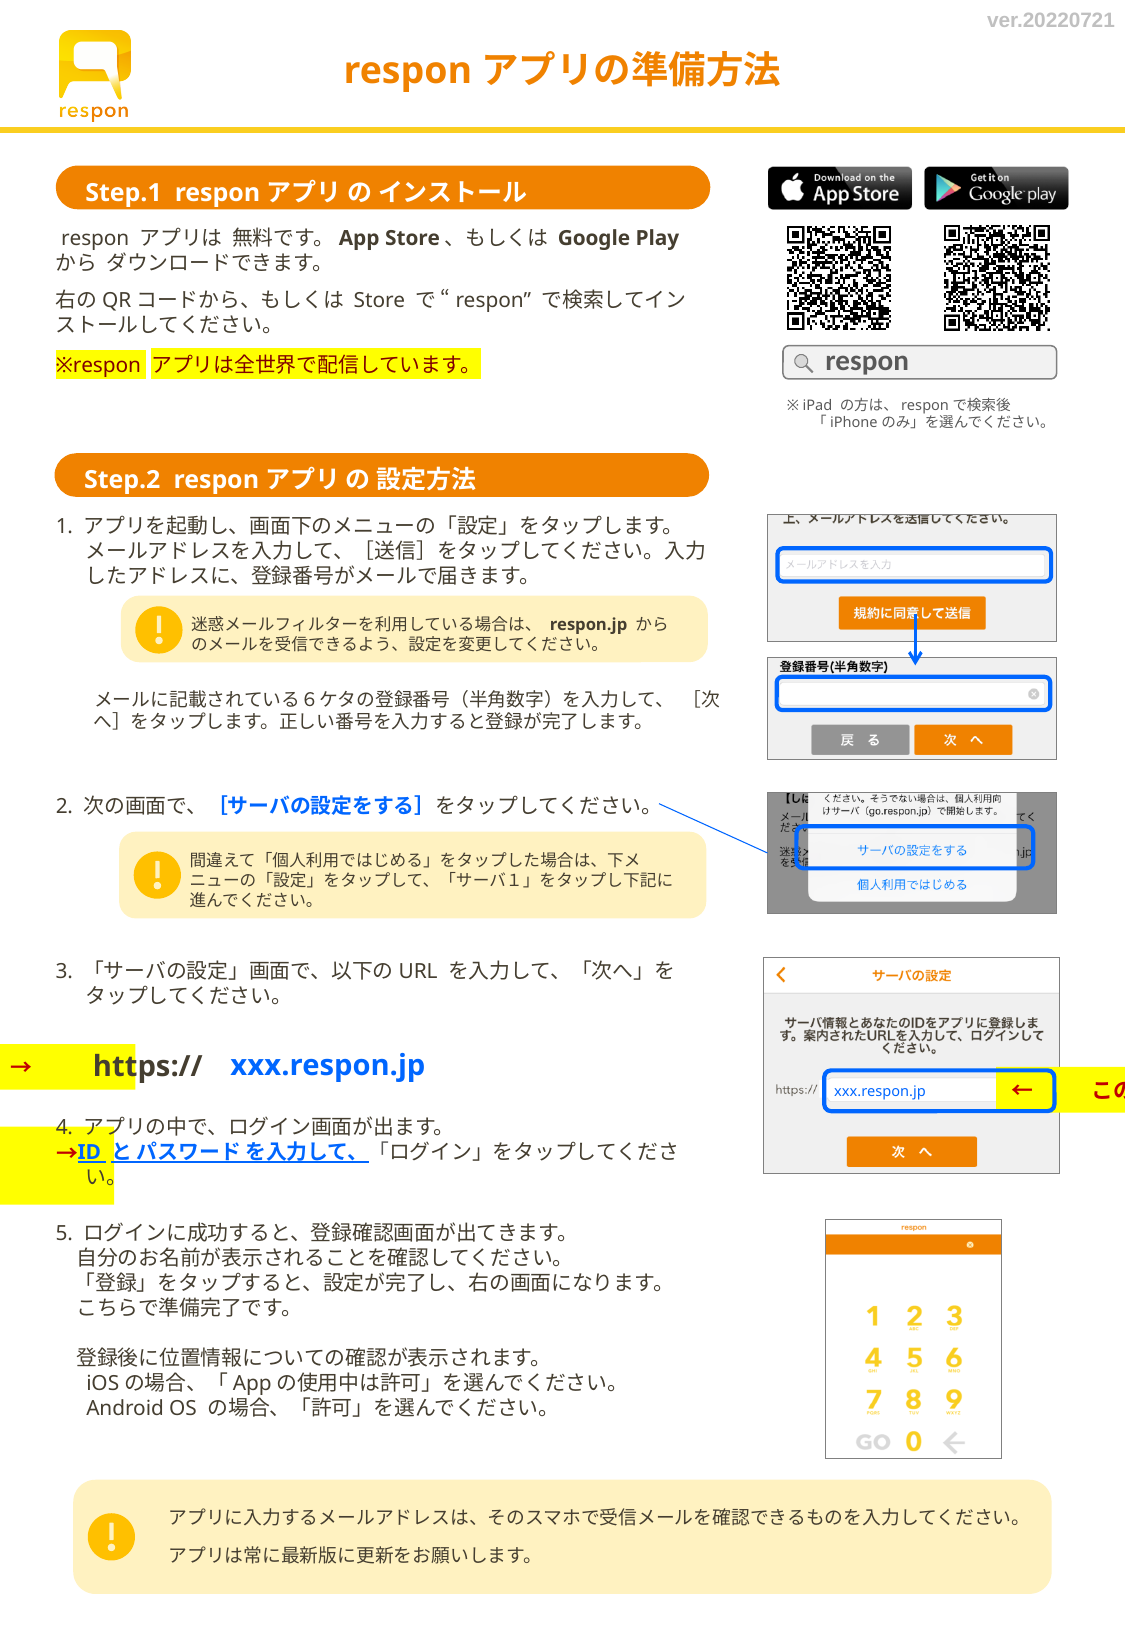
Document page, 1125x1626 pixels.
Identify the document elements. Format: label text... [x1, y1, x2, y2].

text_box [117, 829, 709, 921]
picture [825, 1219, 1002, 1460]
text_box 4. アプリの中で、ログイン画面が出ます。 ID と パスワード を入力して、「ログイン」をタップしてください。 [55, 1113, 699, 1189]
text_box ← このURLは貴学のものをご記入ください [1063, 1065, 1125, 1115]
text_box respon [780, 349, 800, 382]
picture [59, 30, 132, 122]
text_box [133, 851, 182, 899]
picture [767, 657, 1058, 760]
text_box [72, 1479, 1052, 1595]
title responアプリの準備方法 [134, 32, 1069, 104]
text_box respon [807, 343, 1059, 382]
text_box ver.20220721 [834, 0, 1125, 40]
text_box [53, 163, 713, 212]
text_box 2. 次の画面で、［サーバの設定をする］をタップしてください。 [55, 792, 680, 818]
text_box [52, 451, 712, 499]
picture [767, 792, 1058, 914]
text_box 5. ログインに成功すると、登録確認画面が出てきます。 自分のお名前が表示されることを確認してください。 「登録」をタップすると、設定が完了し、右の画面になります。 こちらで準備完了です。 登録後に位置情報についての確認が表示されます。 iOSの場合、「Appの使用中は許可」を選んでください。 Android OS の場合、「許可」を選んでください。 [55, 1219, 705, 1420]
text_box 迷惑メールフィルターを利用している場合は、 respon.jp からのメールを受信できるよう、設定を変更してください。 [184, 606, 699, 662]
text_box xxx.respon.jp [215, 1039, 750, 1089]
text_box 3. 「サーバの設定」画面で、以下のURL を入力して、「次へ」をタップしてください。 [55, 957, 705, 1008]
picture [767, 514, 1058, 642]
picture [755, 157, 1087, 340]
text_box ※ iPad の方は、responで検索後「iPhoneのみ」を選んでください。 [783, 395, 1057, 431]
text_box https:// [55, 1040, 255, 1091]
text_box このURLは貴学のものをご記入ください → [0, 1042, 137, 1092]
text_box [118, 593, 710, 665]
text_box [135, 606, 183, 654]
text_box メールに記載されている６ケタの登録番号（半角数字）を入力して、 ［次へ］をタップします。正しい番号を入力すると登録が完了します。 [64, 687, 731, 733]
text_box respon アプリは 無料です。App Store、もしくは Google Play から ダウンロードできます。 右のQRコードから、もしくは Store で “respon” で検索してインストールしてください。 ※respon アプリは全世界で配信しています。 [55, 224, 705, 377]
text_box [797, 352, 812, 376]
picture [763, 957, 1060, 1175]
text_box Step.1 responアプリ の インストール [85, 175, 688, 206]
text_box Step.2 responアプリ の 設定方法 [84, 463, 687, 494]
text_box 1. アプリを起動し、画面下のメニューの「設定」をタップします。メールアドレスを入力して、［送信］をタップしてください。入力したアドレスに、登録番号がメールで届きます。 [55, 512, 711, 588]
text_box 間違えて「個人利用ではじめる」をタップした場合は、下メニューの「設定」をタップして、「サーバ１」をタップし下記に進んでください。 [174, 842, 697, 918]
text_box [658, 803, 768, 854]
text_box 「〇〇ID」などの呼び名がありましたら、 → 適宜テキストを変更してください。 [0, 1124, 116, 1207]
